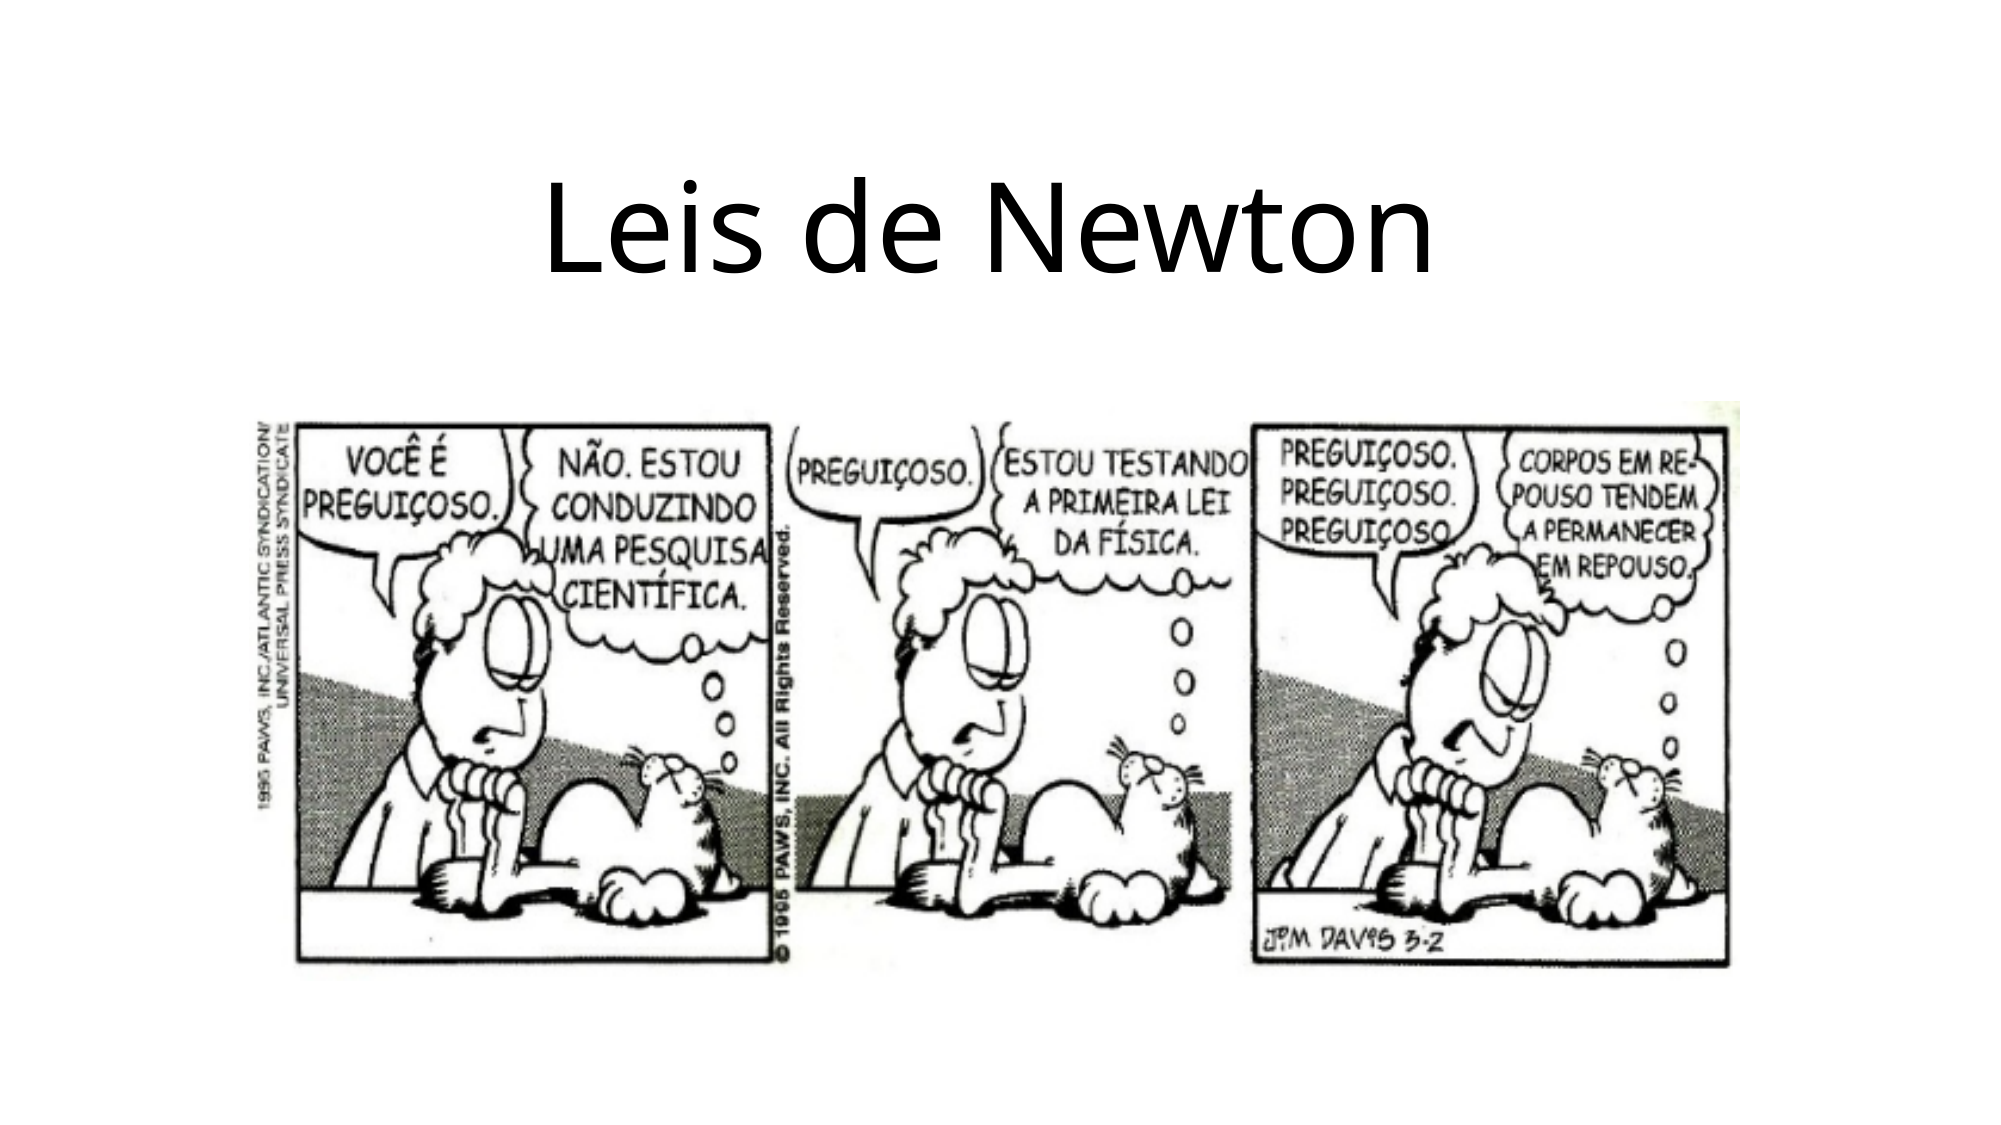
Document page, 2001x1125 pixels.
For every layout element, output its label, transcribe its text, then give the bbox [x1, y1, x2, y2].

title Leis de Newton [239, 123, 1740, 307]
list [249, 401, 1740, 981]
